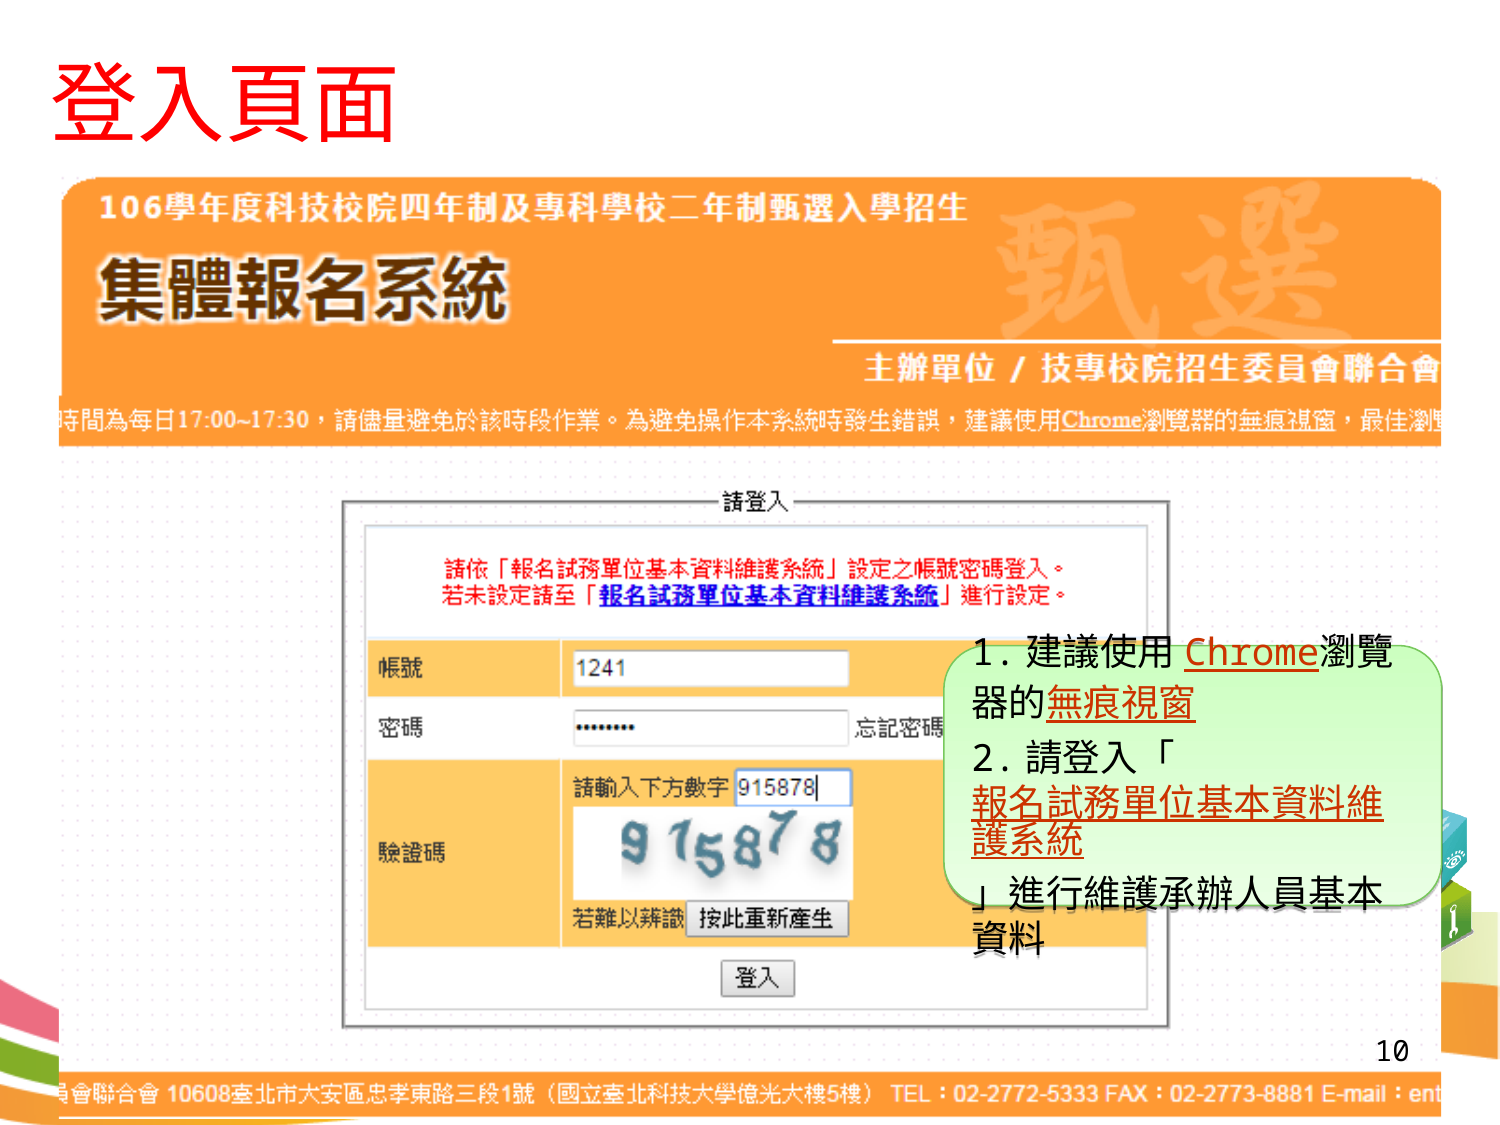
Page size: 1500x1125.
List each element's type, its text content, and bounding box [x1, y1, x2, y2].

picture [0, 172, 1500, 1125]
title 登入頁面 [35, 46, 1259, 155]
